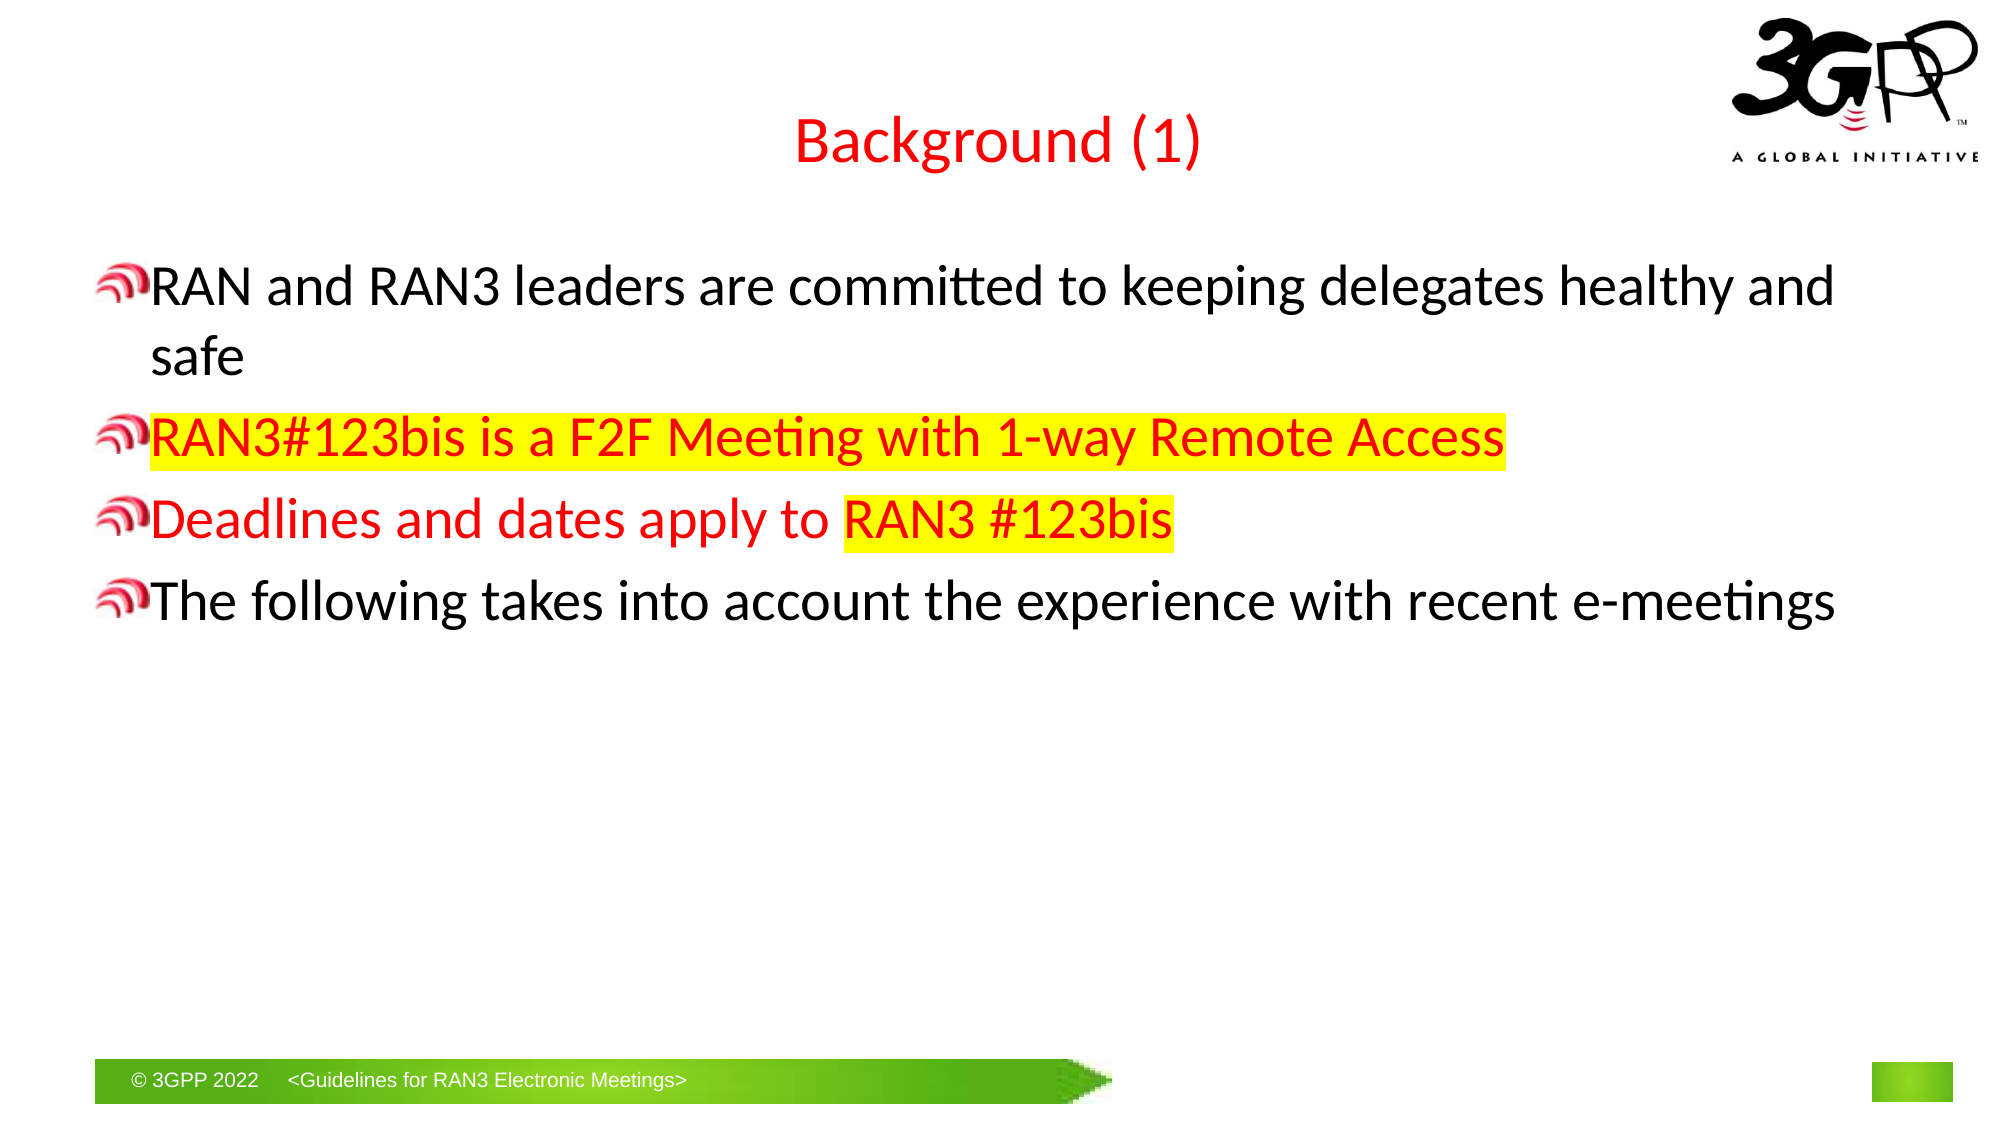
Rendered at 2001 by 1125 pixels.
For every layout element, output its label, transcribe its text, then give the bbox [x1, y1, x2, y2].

slide_number [1866, 1065, 1954, 1102]
picture [1732, 18, 1978, 162]
title Background (1) [438, 41, 1561, 230]
picture [93, 576, 150, 618]
list RAN and RAN3 leaders are committed to keeping delegates healthy and safe RAN3#123bis is a F2F Meeting with 1-way Remote Access Deadlines and dates apply to RAN3 #123bis The following takes into account the experience with recent e-meetings [78, 239, 1934, 1059]
picture [93, 261, 150, 303]
picture [93, 412, 150, 454]
picture [93, 494, 150, 536]
picture [95, 1059, 1112, 1104]
